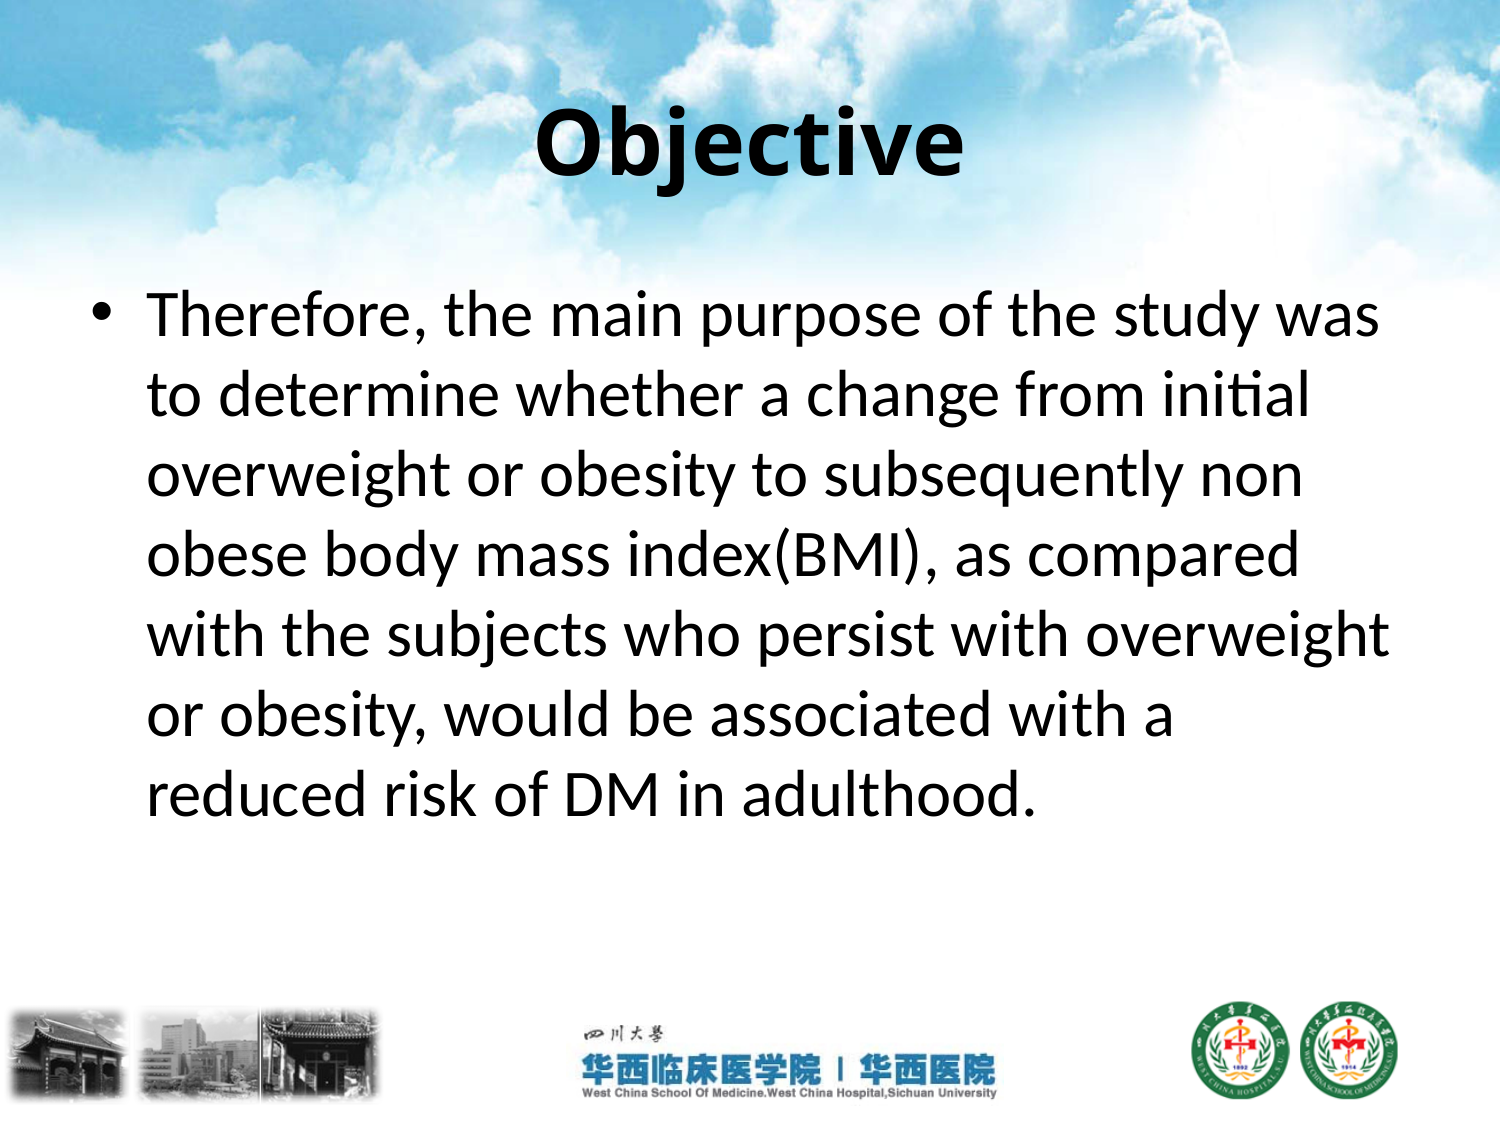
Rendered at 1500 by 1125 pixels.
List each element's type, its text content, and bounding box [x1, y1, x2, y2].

title Objective [75, 45, 1425, 233]
picture [1187, 996, 1401, 1106]
picture [566, 1025, 1004, 1106]
list Therefore, the main purpose of the study was to determine whether a change from initial overweight or obesity to subsequently non obese body mass index(BMI), as compared with the subjects who persist with overweight or obesity, would be associated with a reduced risk of DM in adulthood. [75, 262, 1425, 938]
picture [0, 0, 1500, 383]
